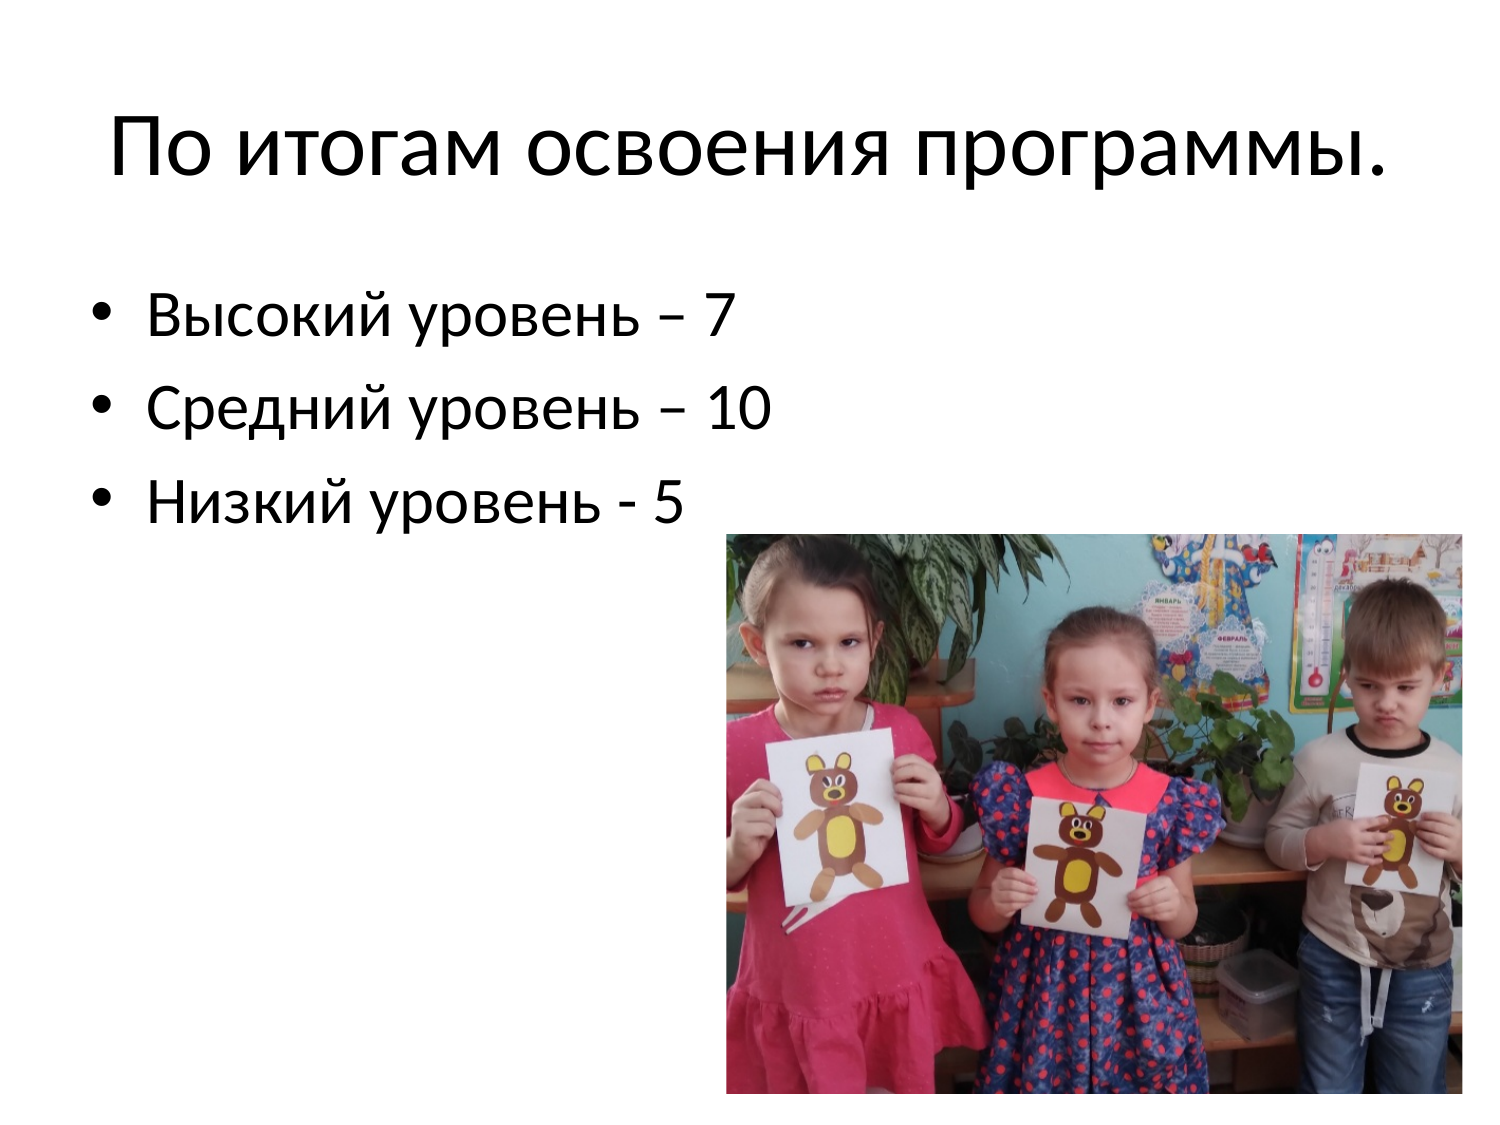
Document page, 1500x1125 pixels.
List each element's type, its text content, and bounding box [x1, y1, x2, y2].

list Высокий уровень – 7 Средний уровень – 10 Низкий уровень - 5 [75, 262, 1425, 1005]
title По итогам освоения программы. [75, 45, 1425, 233]
picture [726, 533, 1463, 1095]
